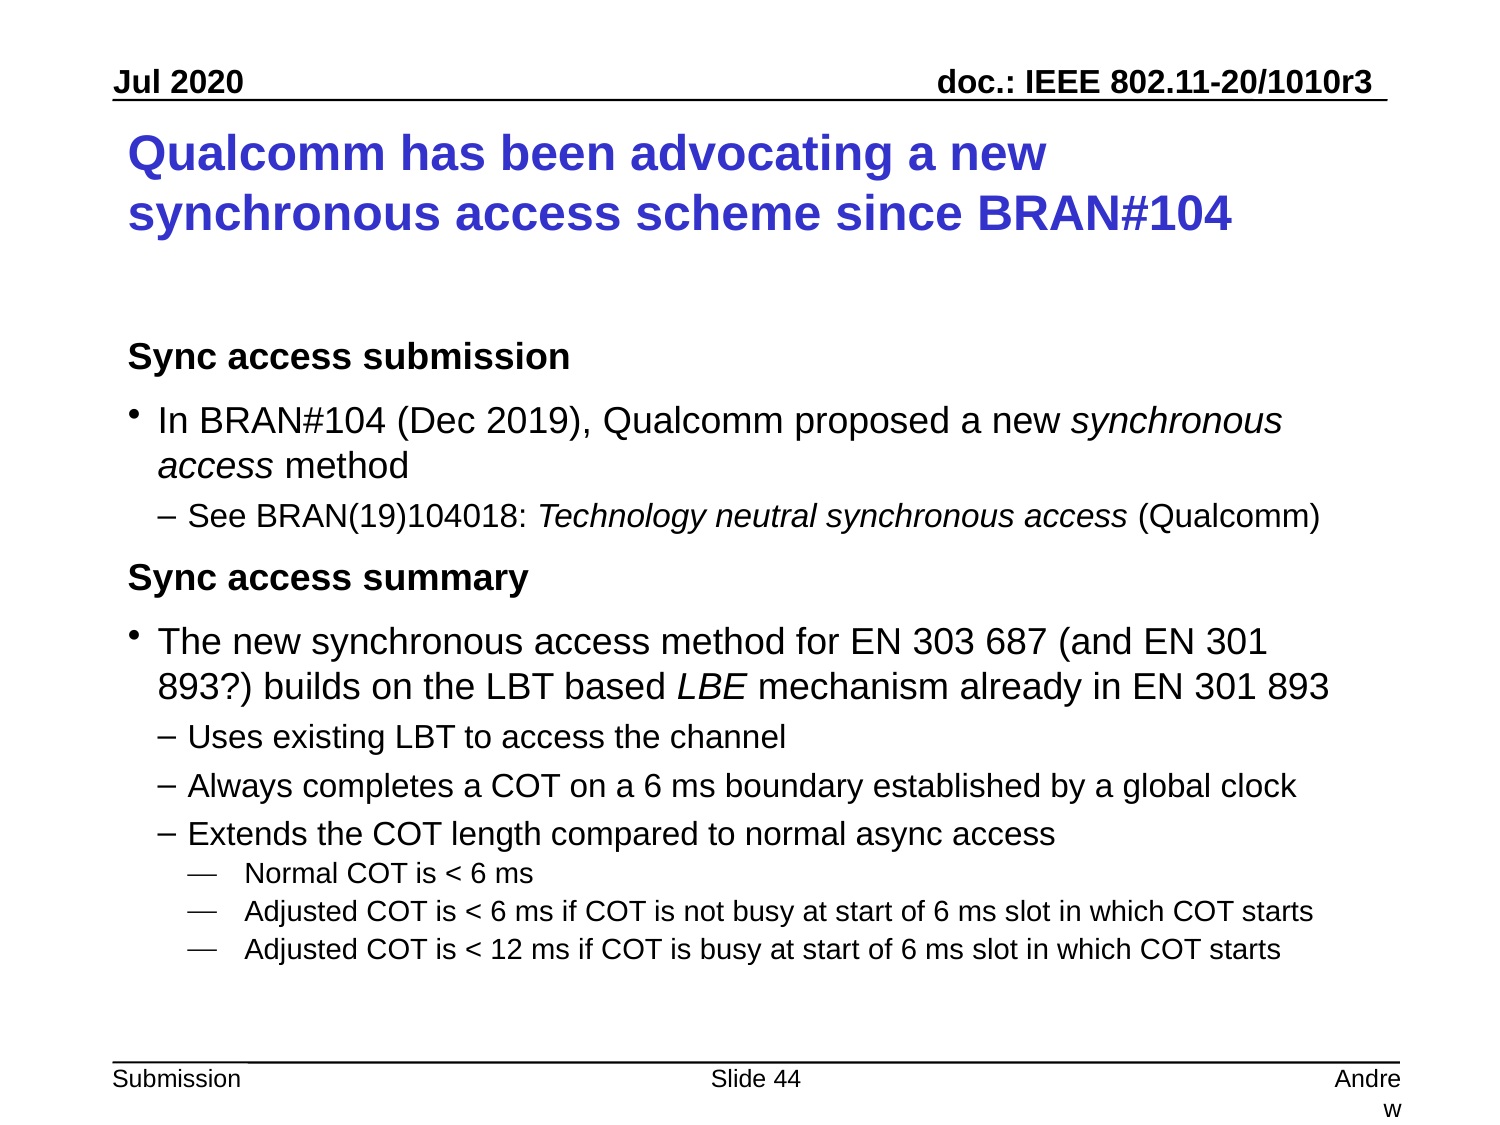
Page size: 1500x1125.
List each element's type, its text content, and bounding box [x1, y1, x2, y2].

footer Andrew Myles, Cisco [1320, 1061, 1402, 1093]
slide_number Slide 44 [709, 1061, 803, 1093]
list Sync access submission In BRAN#104 (Dec 2019), Qualcomm proposed a new synchronous access method See BRAN(19)104018: Technology neutral synchronous access (Qualcomm) Sync access summary The new synchronous access method for EN 303 687 (and EN 301 893?) builds on the LBT based LBE mechanism already in EN 301 893 Uses existing LBT to access the channel Always completes a COT on a 6 ms boundary established by a global clock Extends the COT length compared to normal async access Normal COT is < 6 ms Adjusted COT is < 6 ms if COT is not busy at start of 6 ms slot in which COT starts Adjusted COT is < 12 ms if COT is busy at start of 6 ms slot in which COT starts [112, 324, 1388, 1000]
title Qualcomm has been advocating a new synchronous access scheme since BRAN#104 [112, 112, 1388, 288]
